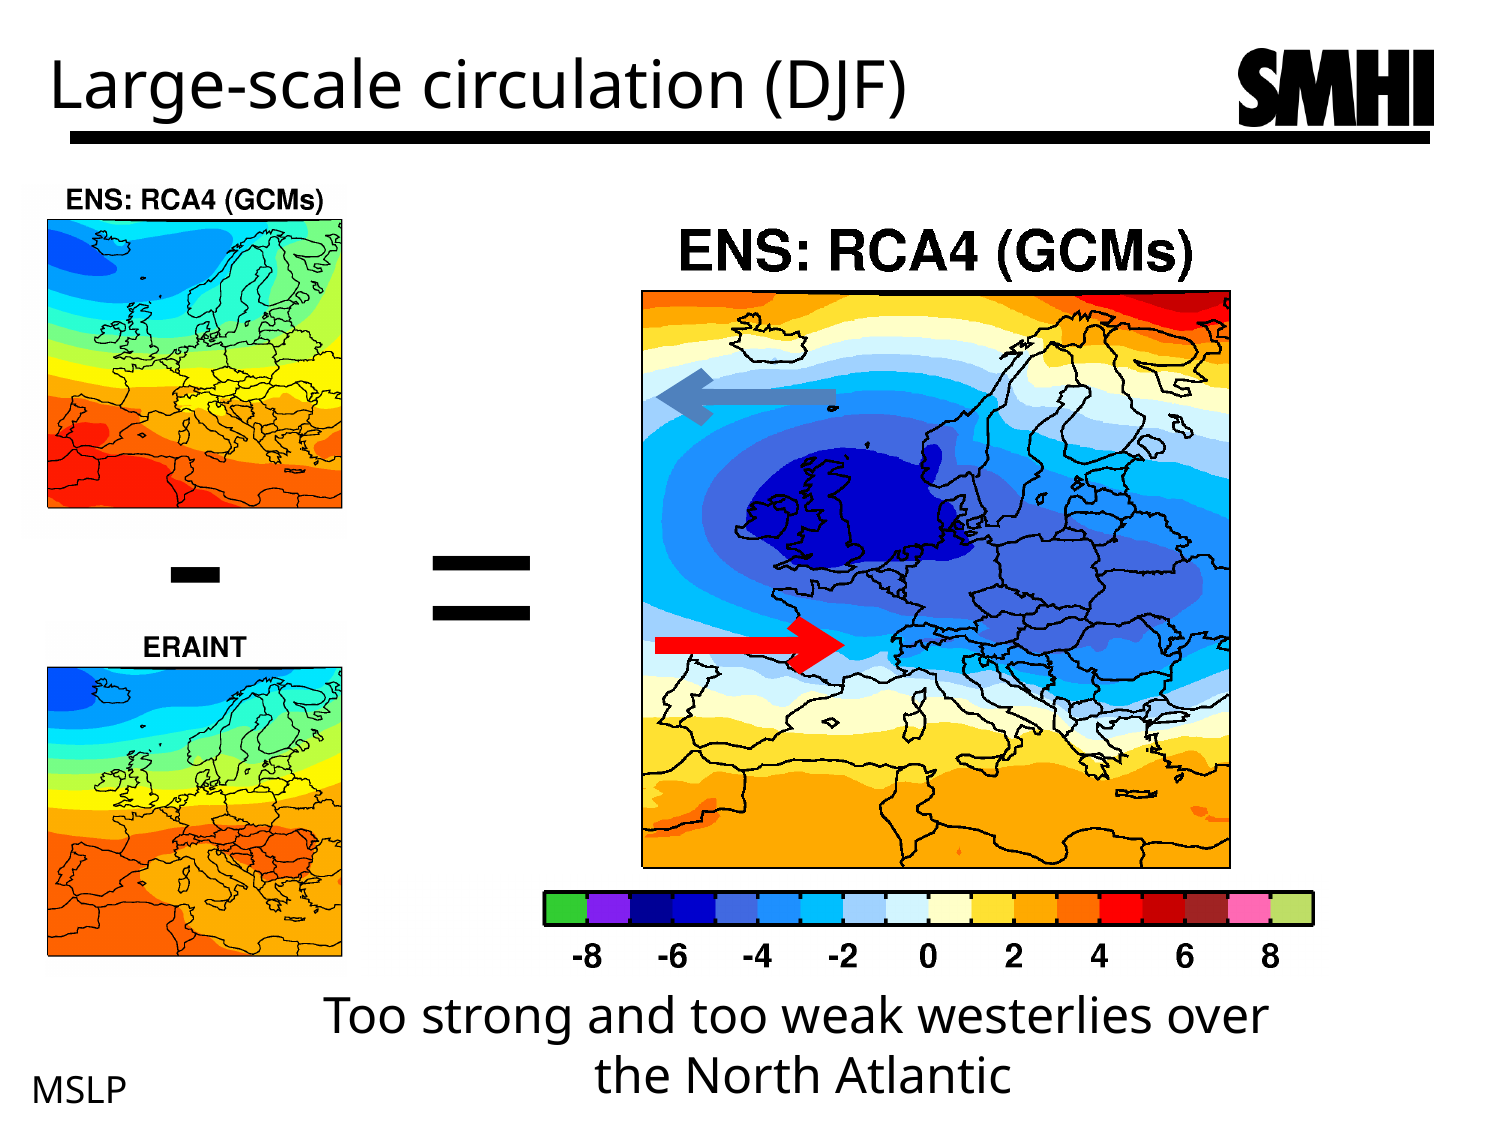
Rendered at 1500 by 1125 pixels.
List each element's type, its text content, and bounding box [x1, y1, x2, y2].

text_box MSLP [16, 1058, 143, 1118]
picture [44, 621, 347, 977]
picture [360, 208, 1330, 977]
text_box - [148, 547, 245, 619]
picture [1238, 48, 1434, 127]
text_box = [408, 446, 555, 702]
text_box Too strong and too weak westerlies over the North Atlantic [178, 976, 1430, 1111]
picture [21, 184, 347, 539]
text_box Large-scale circulation (DJF) [33, 34, 1176, 129]
